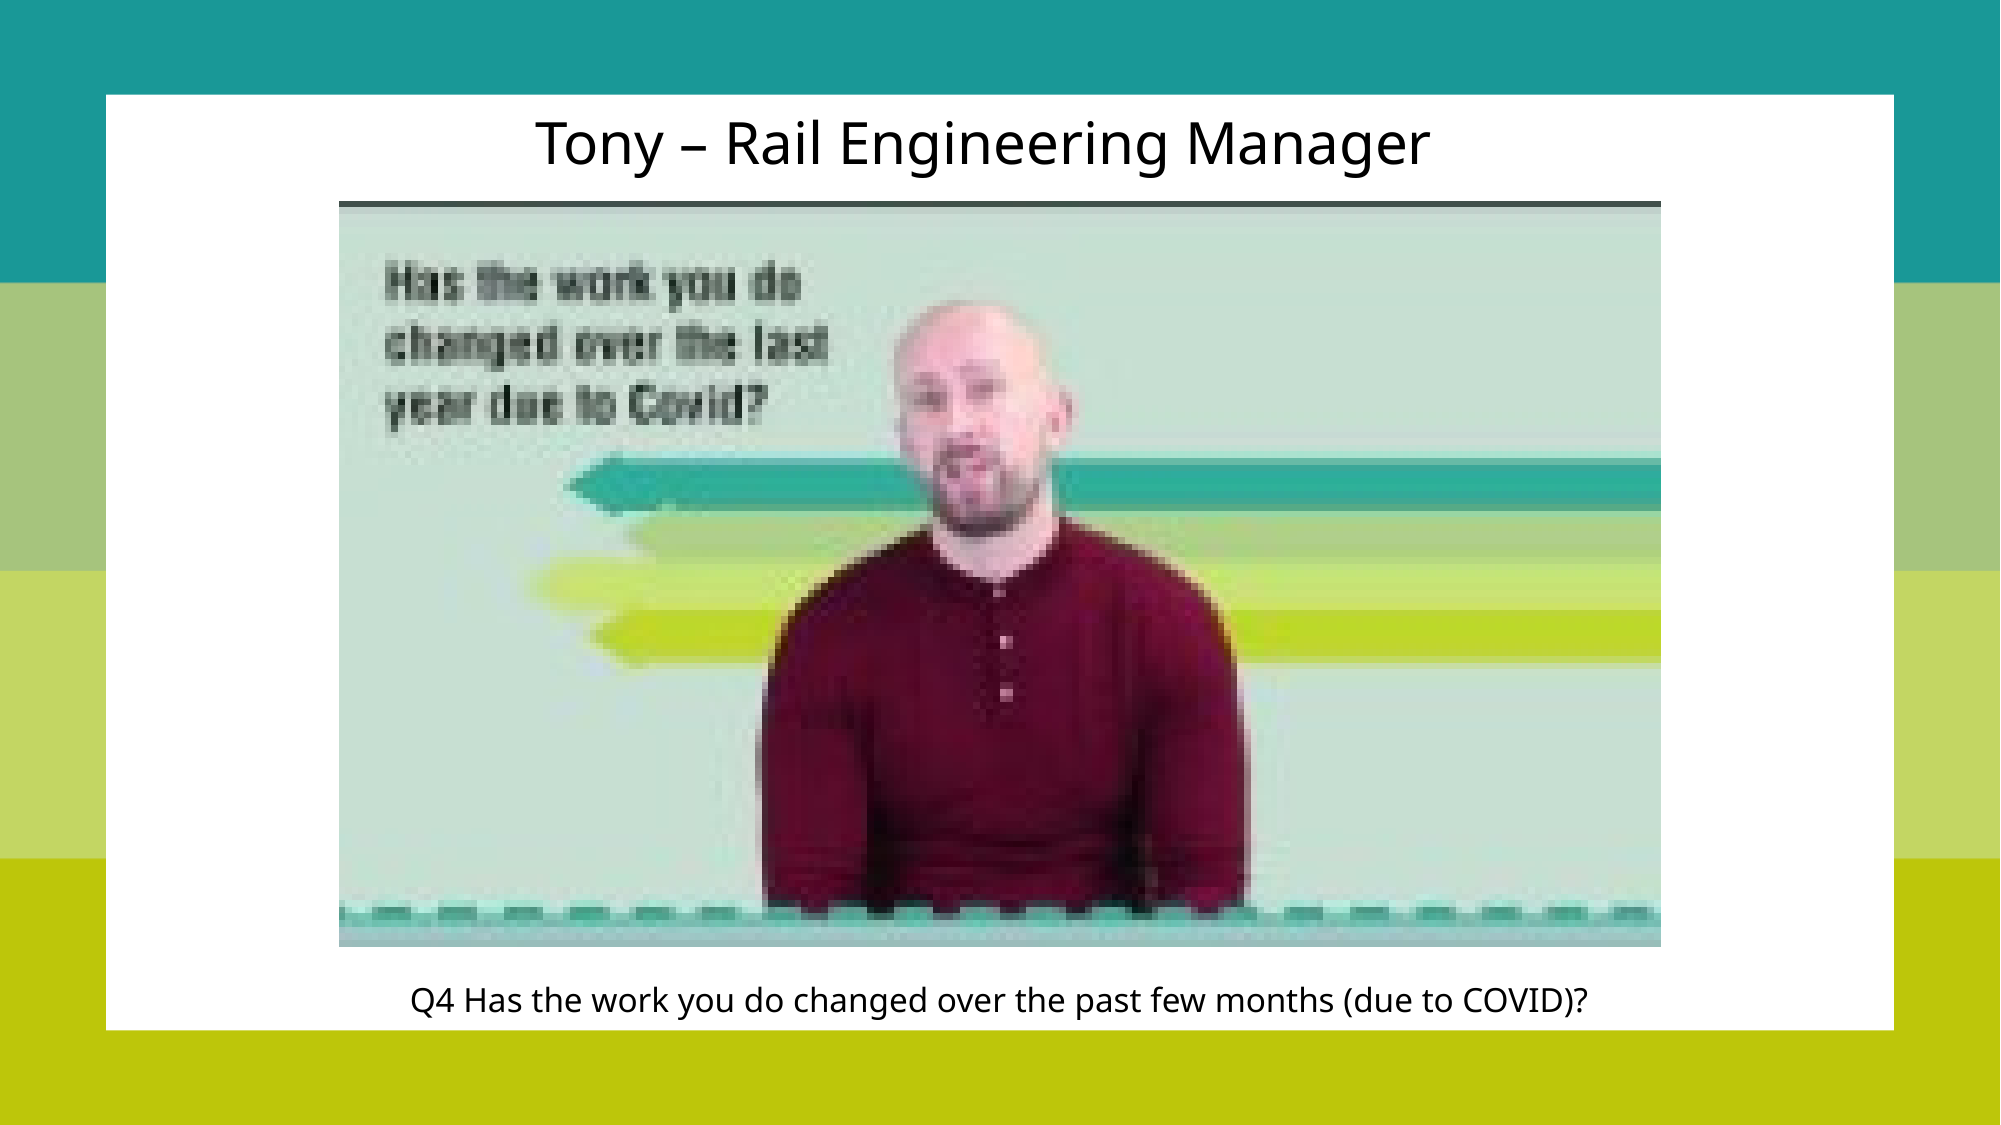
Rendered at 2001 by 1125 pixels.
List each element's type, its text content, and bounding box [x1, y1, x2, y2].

text_box Q4 Has the work you do changed over the past few months (due to COVID)? [317, 971, 1683, 1027]
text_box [338, 200, 1661, 948]
text_box Tony – Rail Engineering Manager [520, 98, 1447, 184]
picture [0, 0, 2000, 1125]
